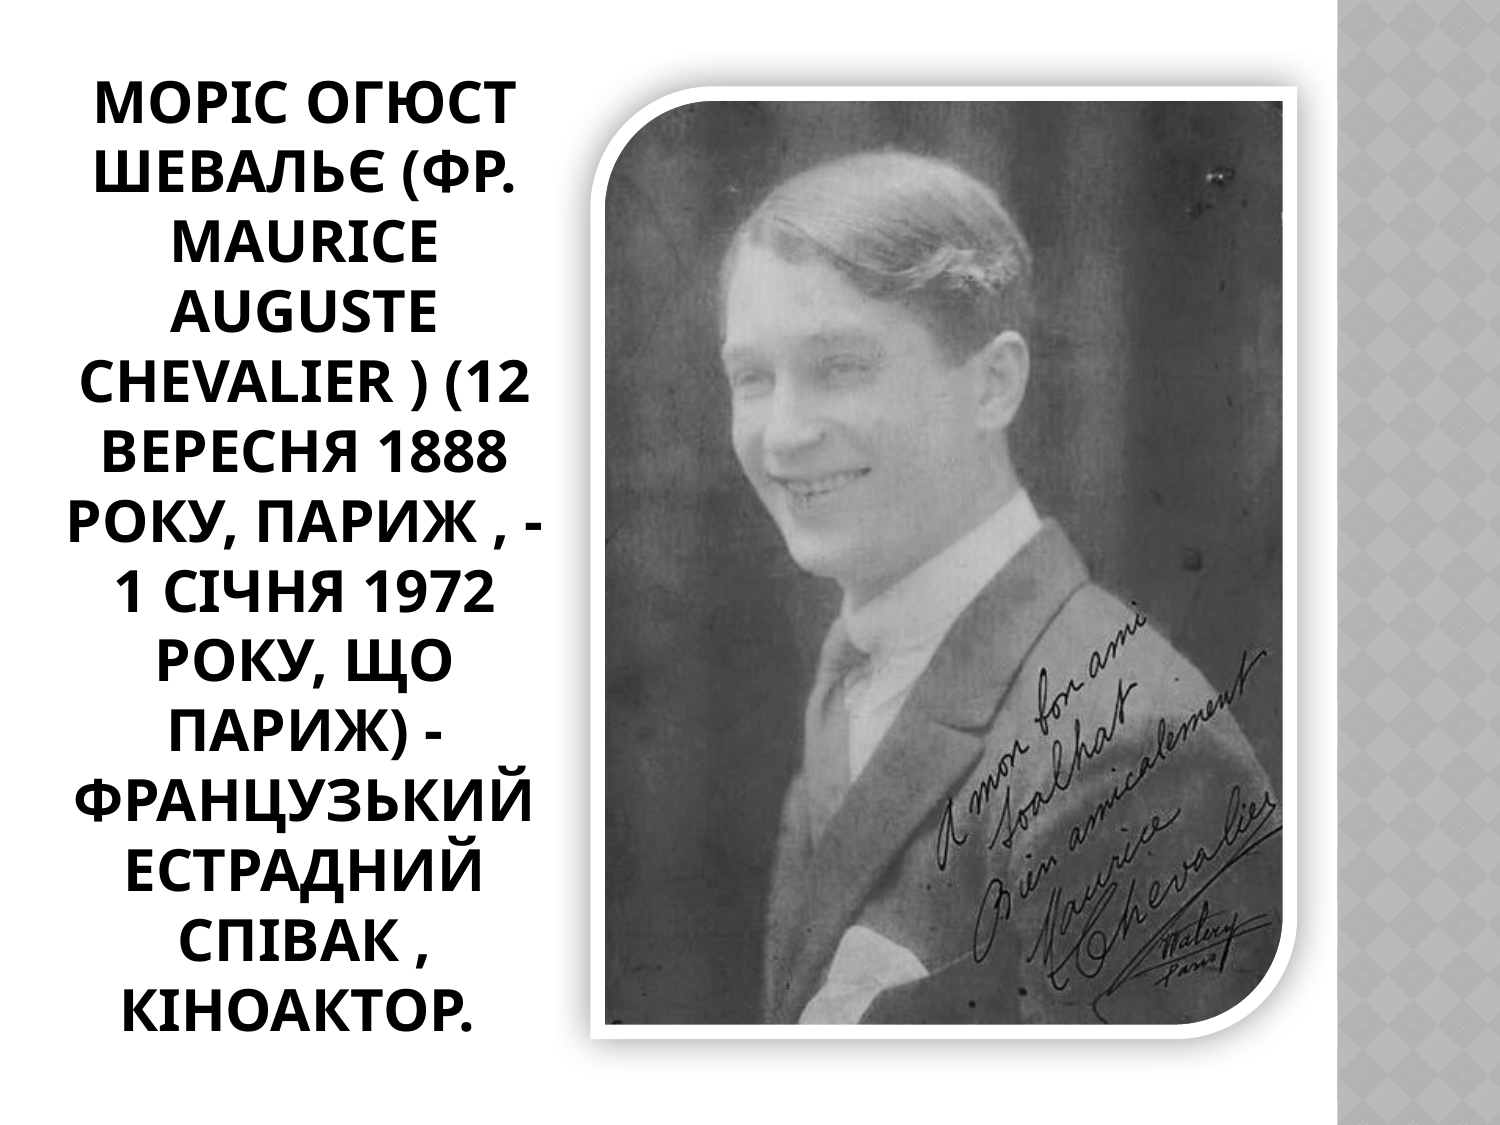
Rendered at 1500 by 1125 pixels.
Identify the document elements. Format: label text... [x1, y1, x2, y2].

picture [597, 93, 1291, 1033]
title Моріс Огюст Шевальє (фр. Maurice Auguste Chevalier ) (12 вересня 1888 року, Париж , - 1 січня 1972 року, що Париж) - французький естрадний співак , кіноактор. [46, 23, 563, 1043]
